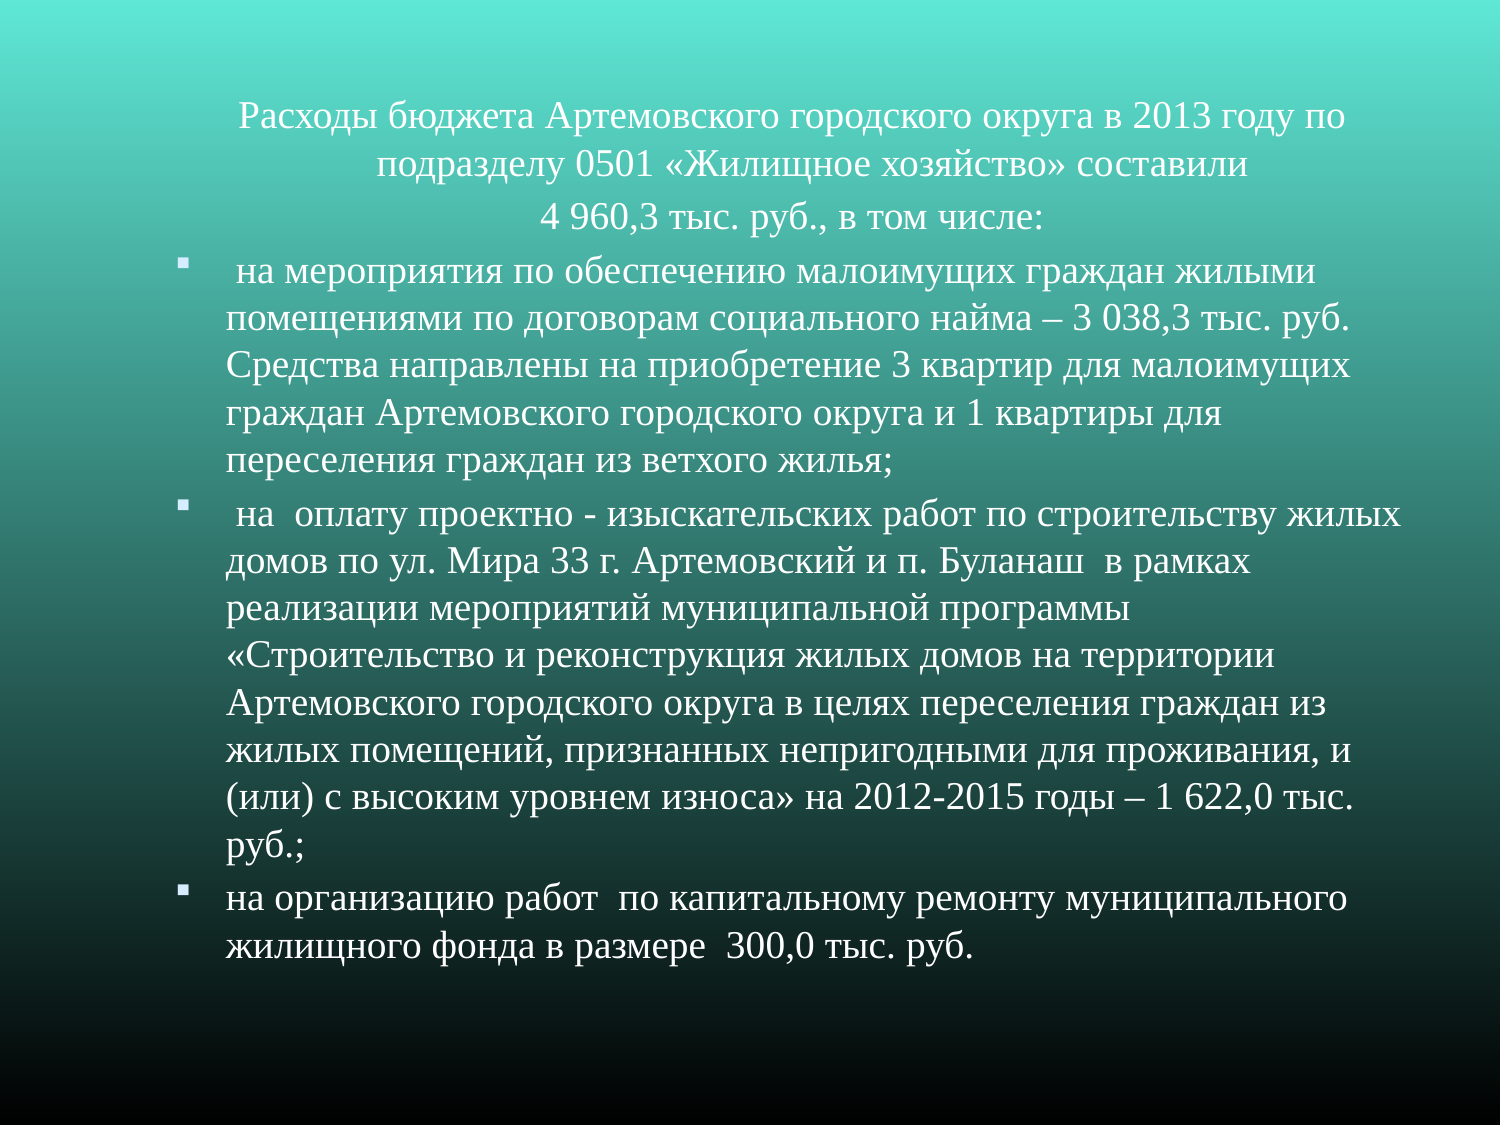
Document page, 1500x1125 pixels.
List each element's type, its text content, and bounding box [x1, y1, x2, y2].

list Расходы бюджета Артемовского городского округа в 2013 году по подразделу 0501 «Жилищное хозяйство» составили 4 960,3 тыс. руб., в том числе: на мероприятия по обеспечению малоимущих граждан жилыми помещениями по договорам социального найма – 3 038,3 тыс. руб. Средства направлены на приобретение 3 квартир для малоимущих граждан Артемовского городского округа и 1 квартиры для переселения граждан из ветхого жилья; на оплату проектно - изыскательских работ по строительству жилых домов по ул. Мира 33 г. Артемовский и п. Буланаш в рамках реализации мероприятий муниципальной программы «Строительство и реконструкция жилых домов на территории Артемовского городского округа в целях переселения граждан из жилых помещений, признанных непригодными для проживания, и (или) с высоким уровнем износа» на 2012-2015 годы – 1 622,0 тыс. руб.; на организацию работ по капитальному ремонту муниципального жилищного фонда в размере 300,0 тыс. руб. [150, 82, 1425, 1043]
